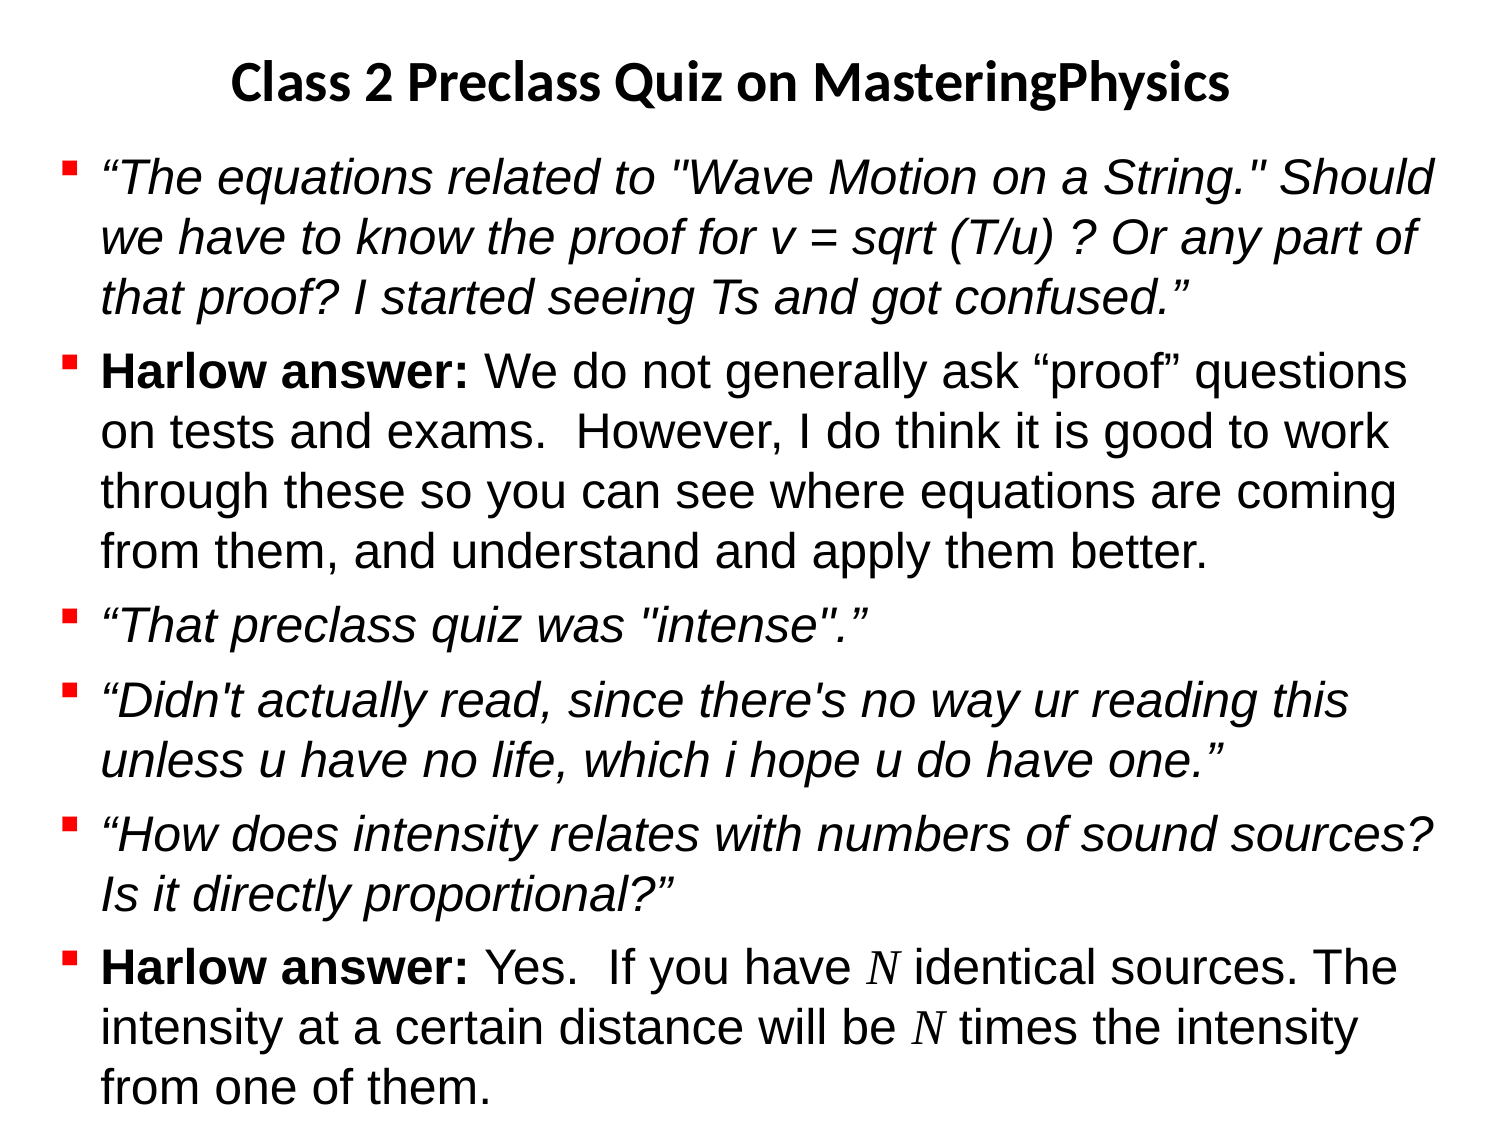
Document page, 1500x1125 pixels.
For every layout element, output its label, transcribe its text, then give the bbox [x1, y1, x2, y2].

text_box “The equations related to "Wave Motion on a String." Should we have to know the proof for v = sqrt (T/u) ? Or any part of that proof? I started seeing Ts and got confused.” Harlow answer: We do not generally ask “proof” questions on tests and exams. However, I do think it is good to work through these so you can see where equations are coming from them, and understand and apply them better. “That preclass quiz was "intense".” “Didn't actually read, since there's no way ur reading this unless u have no life, which i hope u do have one.” “How does intensity relates with numbers of sound sources? Is it directly proportional?” Harlow answer: Yes. If you have N identical sources. The intensity at a certain distance will be N times the intensity from one of them. [43, 137, 1454, 1125]
title Class 2 Preclass Quiz on MasteringPhysics [131, 37, 1332, 119]
